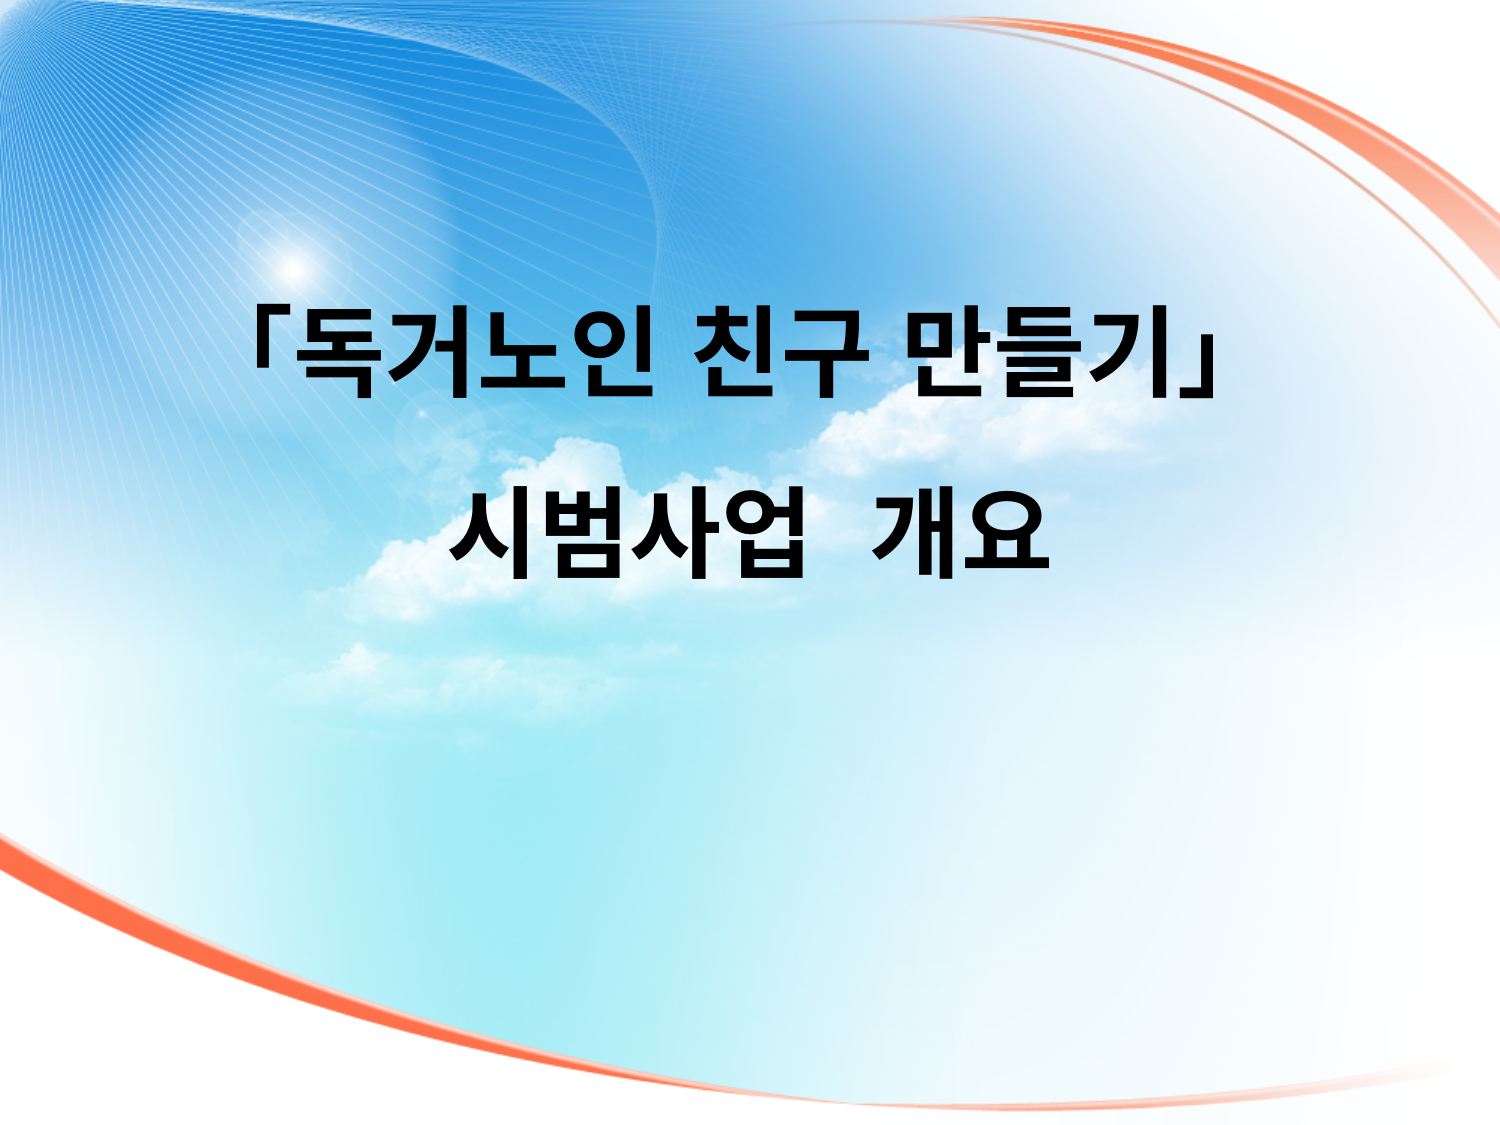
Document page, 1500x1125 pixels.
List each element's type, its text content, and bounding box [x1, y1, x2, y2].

picture [0, 0, 1500, 1125]
title 「독거노인 친구 만들기」 시범사업 개요 [23, 222, 1477, 551]
